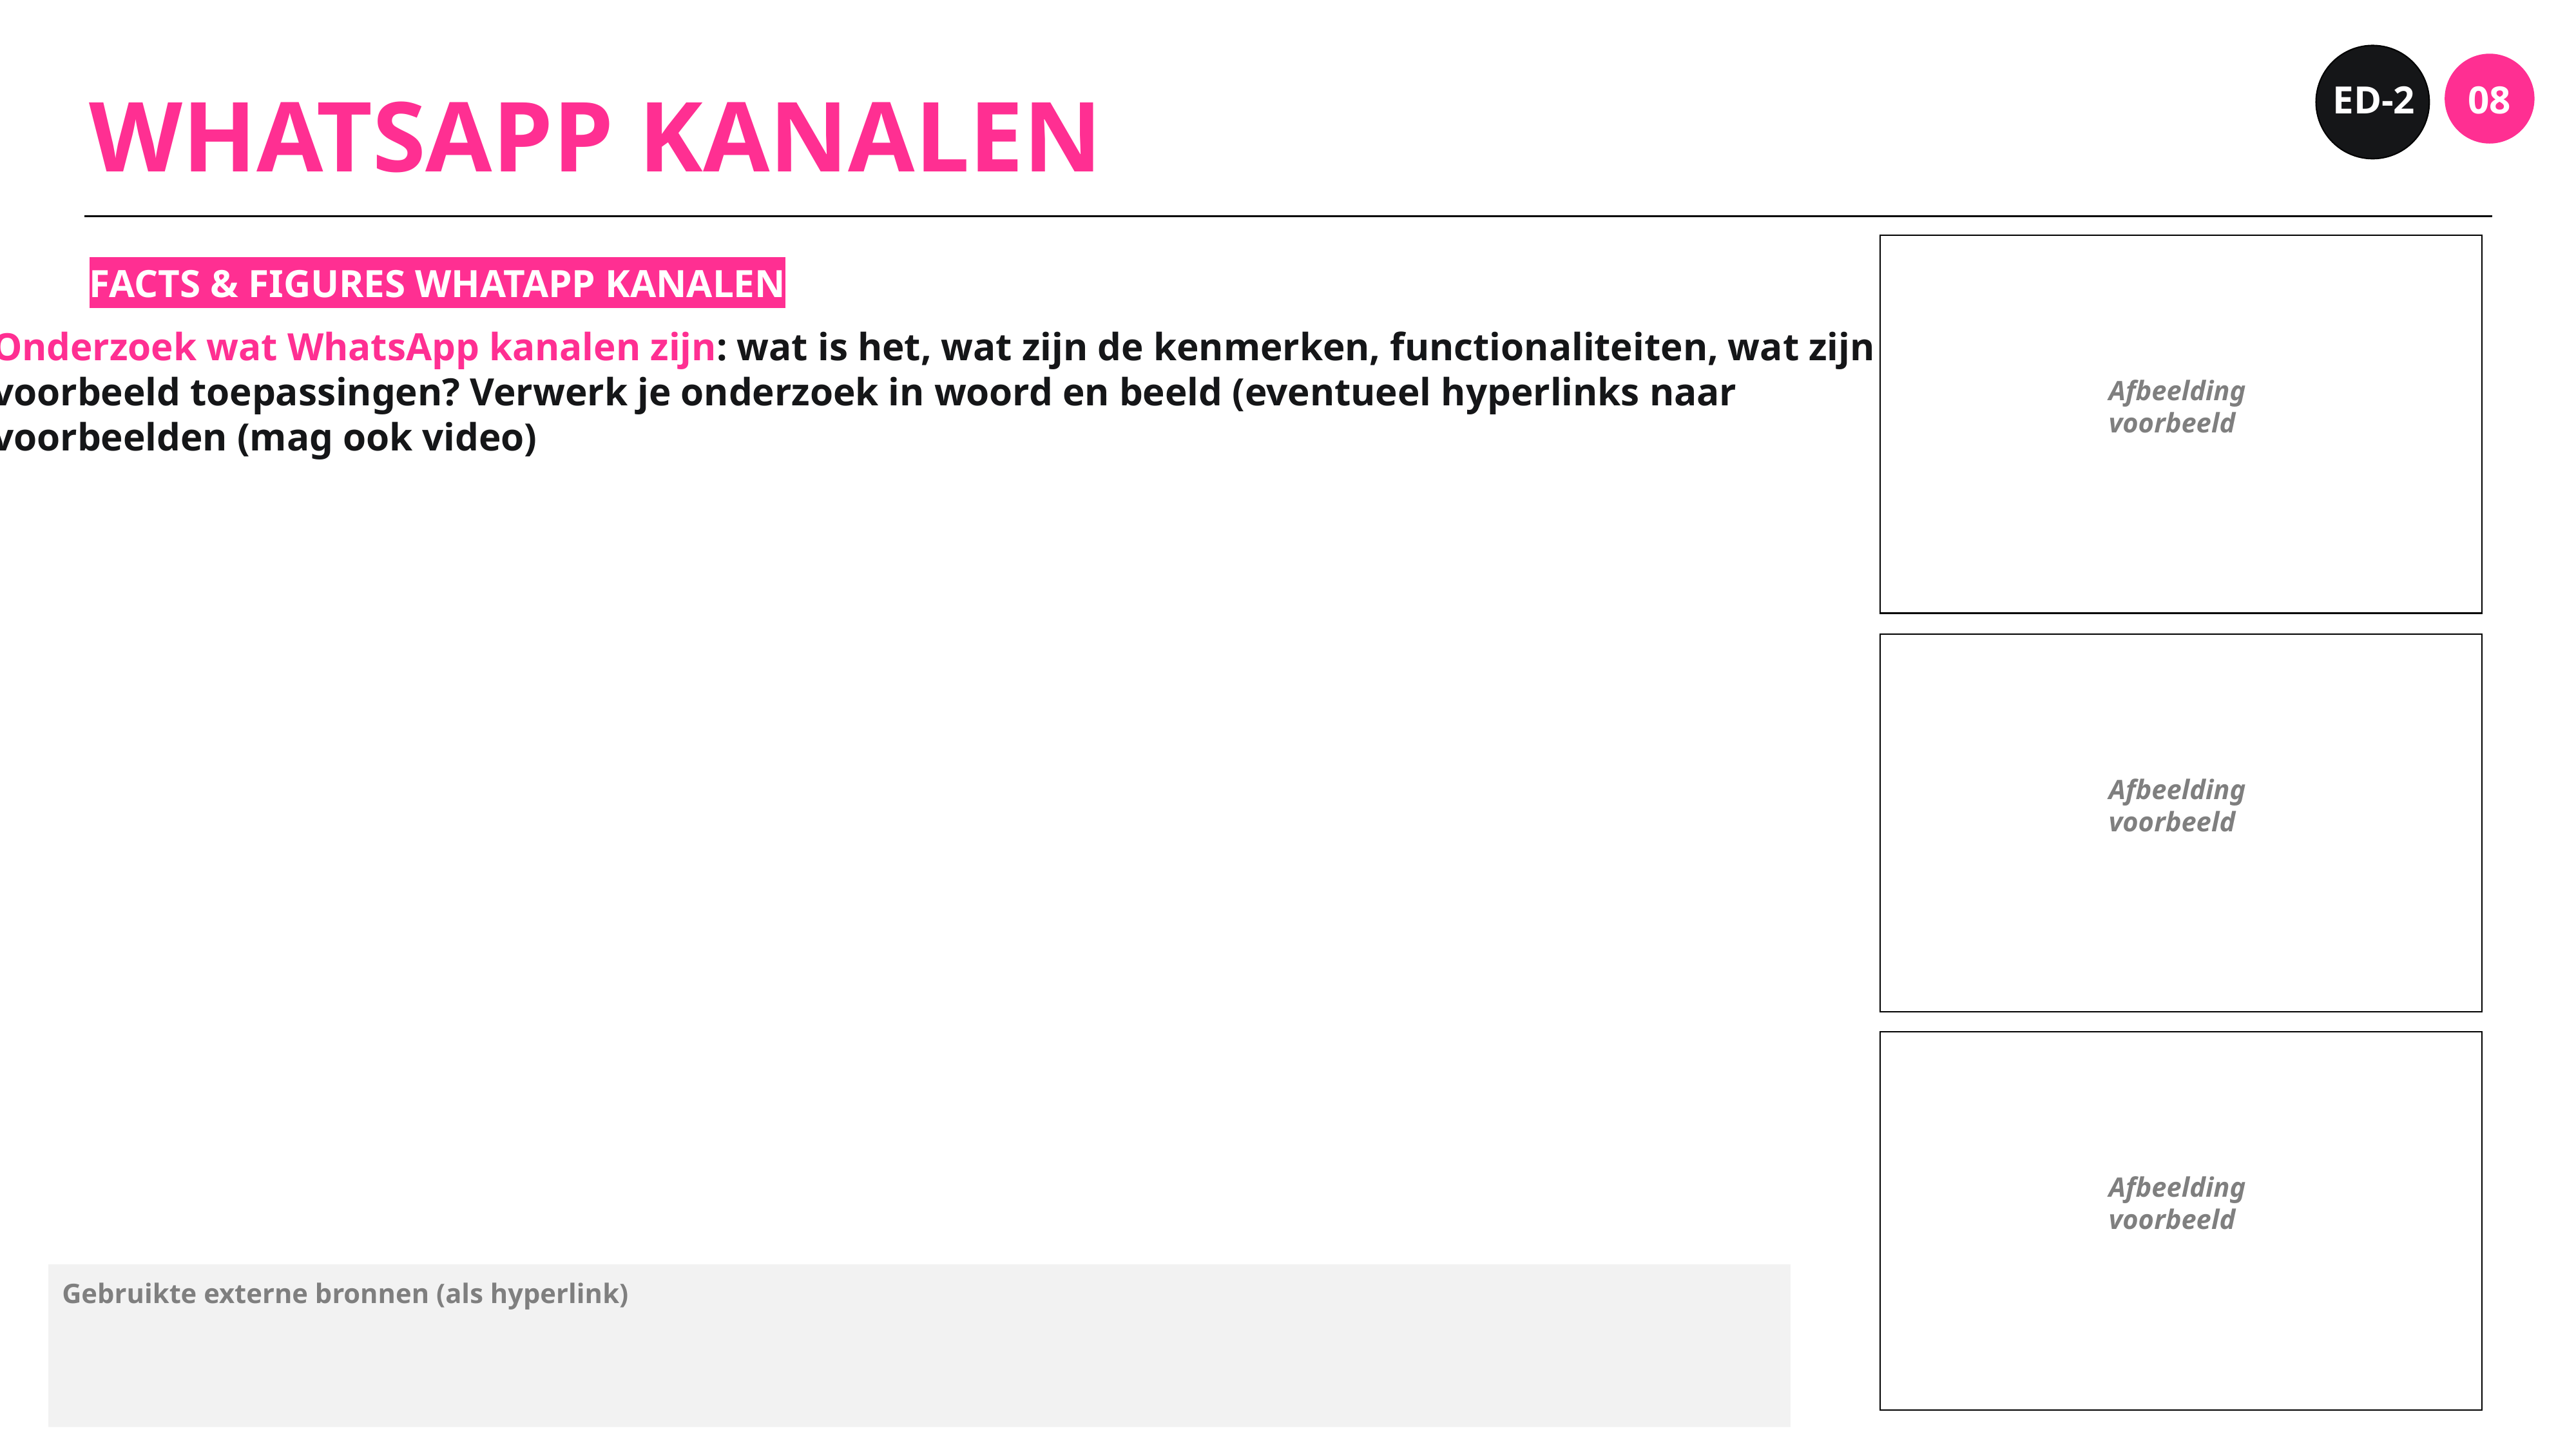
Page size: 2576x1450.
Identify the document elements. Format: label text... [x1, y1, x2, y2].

text_box Gebruikte externe bronnen (als hyperlink) [56, 1271, 635, 1314]
text_box [1879, 1031, 2483, 1410]
text_box FACTS & FIGURES WHATAPP KANALEN [84, 255, 1266, 310]
text_box Afbeelding voorbeeld [2103, 1165, 2251, 1240]
text_box [48, 1264, 1791, 1427]
text_box Onderzoek wat WhatsApp kanalen zijn: wat is het, wat zijn de kenmerken, functionaliteiten, wat zijn voorbeeld toepassingen? Verwerk je onderzoek in woord en beeld (eventueel hyperlinks naar voorbeelden (mag ook video) [0, 317, 1879, 464]
text_box [1879, 235, 2483, 614]
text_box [2316, 45, 2430, 159]
text_box Afbeelding voorbeeld [2103, 767, 2251, 842]
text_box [2444, 53, 2535, 144]
text_box [1879, 633, 2483, 1012]
text_box WHATSAPP KANALEN [84, 70, 2063, 196]
text_box Afbeelding voorbeeld [2103, 368, 2251, 443]
